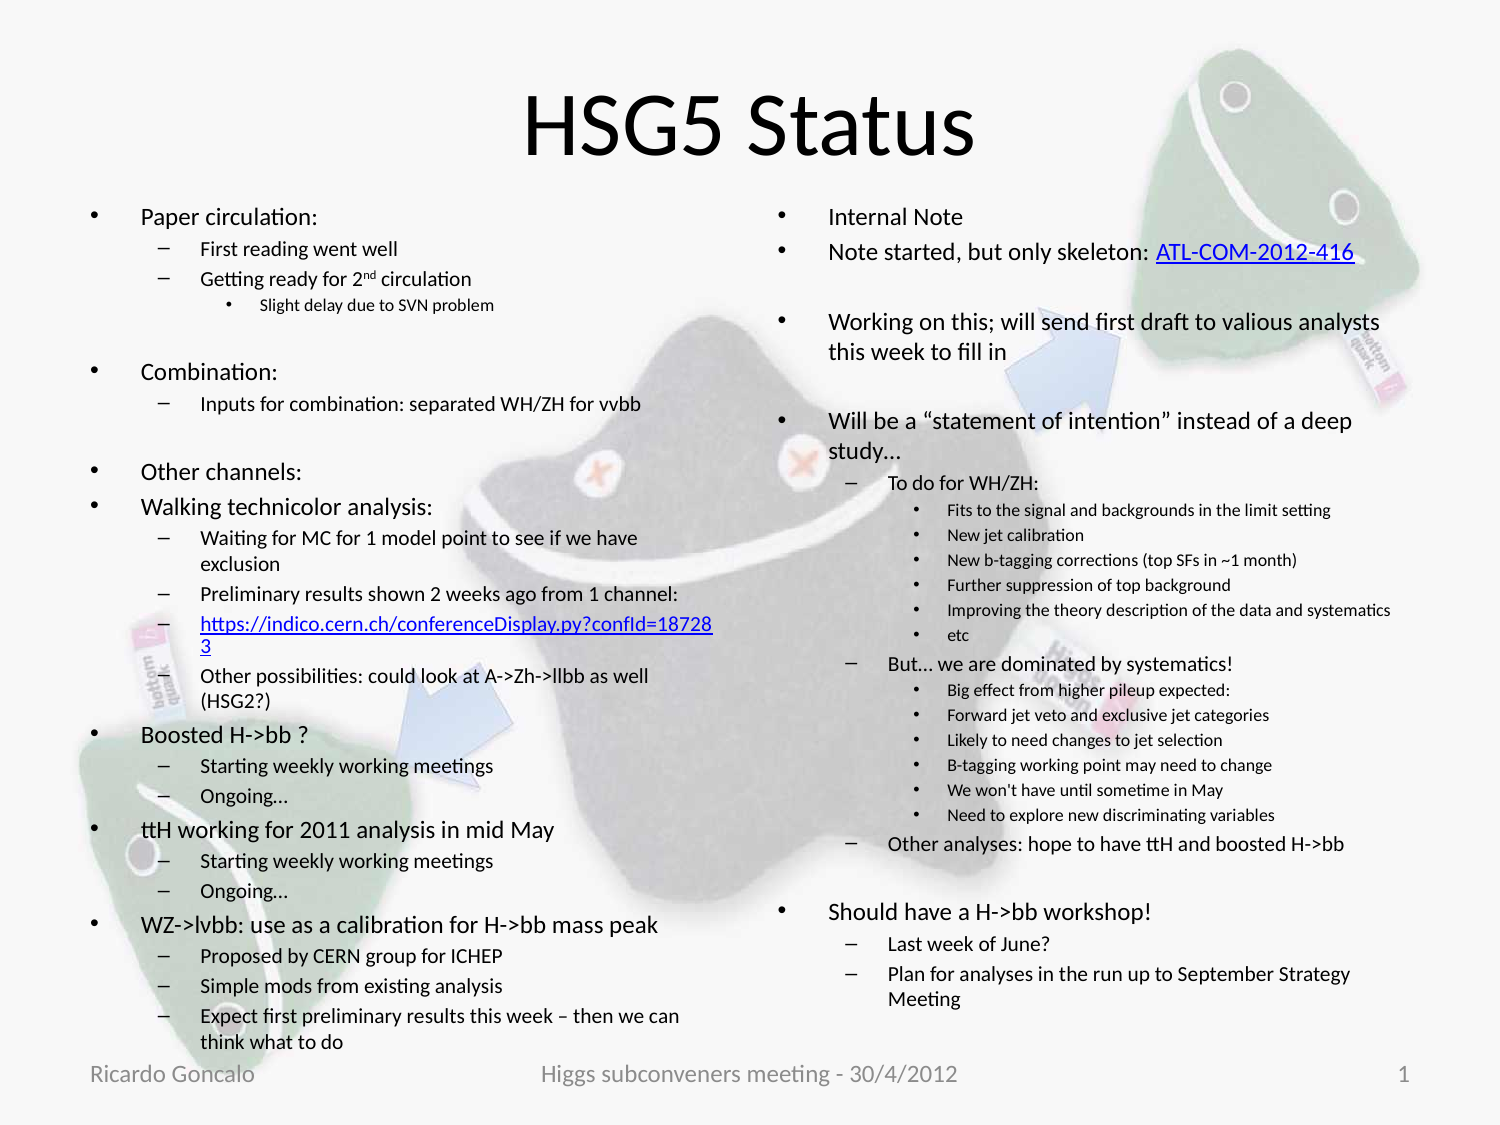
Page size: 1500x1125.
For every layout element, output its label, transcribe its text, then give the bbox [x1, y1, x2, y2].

list Paper circulation: First reading went well Getting ready for 2nd circulation Slight delay due to SVN problem Combination: Inputs for combination: separated WH/ZH for vvbb Other channels: Walking technicolor analysis: Waiting for MC for 1 model point to see if we have exclusion Preliminary results shown 2 weeks ago from 1 channel: https://indico.cern.ch/conferenceDisplay.py?confId=187283 Other possibilities: could look at A->Zh->llbb as well (HSG2?) Boosted H->bb ? Starting weekly working meetings Ongoing… ttH working for 2011 analysis in mid May Starting weekly working meetings Ongoing… WZ->lνbb: use as a calibration for H->bb mass peak Proposed by CERN group for ICHEP Simple mods from existing analysis Expect first preliminary results this week – then we can think what to do [75, 192, 738, 1043]
slide_number 1 [1074, 1042, 1425, 1103]
picture [0, 0, 1500, 1125]
list Internal Note Note started, but only skeleton: ATL-COM-2012-416 Working on this; will send first draft to valious analysts this week to fill in Will be a “statement of intention” instead of a deep study… To do for WH/ZH: Fits to the signal and backgrounds in the limit setting New jet calibration New b-tagging corrections (top SFs in ~1 month) Further suppression of top background Improving the theory description of the data and systematics etc But… we are dominated by systematics! Big effect from higher pileup expected: Forward jet veto and exclusive jet categories Likely to need changes to jet selection B-tagging working point may need to change We won't have until sometime in May Need to explore new discriminating variables Other analyses: hope to have ttH and boosted H->bb Should have a H->bb workshop! Last week of June? Plan for analyses in the run up to September Strategy Meeting [762, 192, 1425, 1043]
slide_number Ricardo Goncalo [75, 1042, 425, 1103]
footer Higgs subconveners meeting - 30/4/2012 [512, 1042, 988, 1103]
title HSG5 Status [75, 45, 1425, 193]
